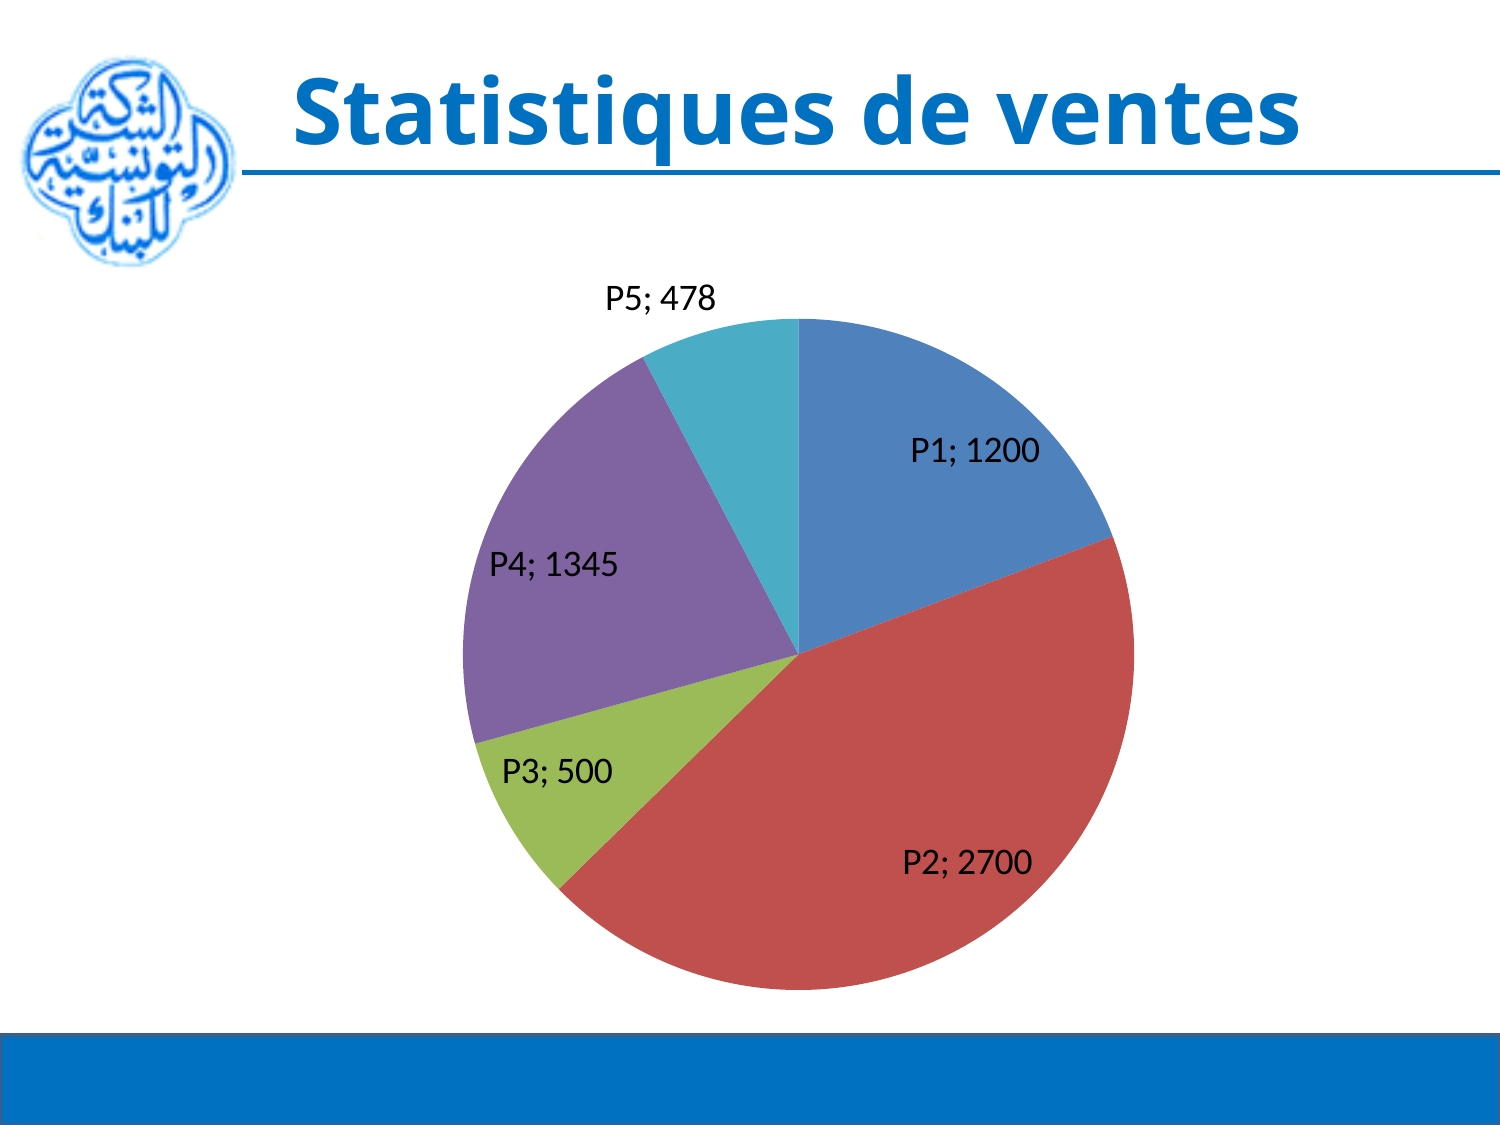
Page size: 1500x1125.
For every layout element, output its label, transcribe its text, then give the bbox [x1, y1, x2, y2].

picture [0, 0, 294, 319]
title Statistiques de ventes [277, 30, 1425, 185]
chart [74, 262, 1426, 1006]
